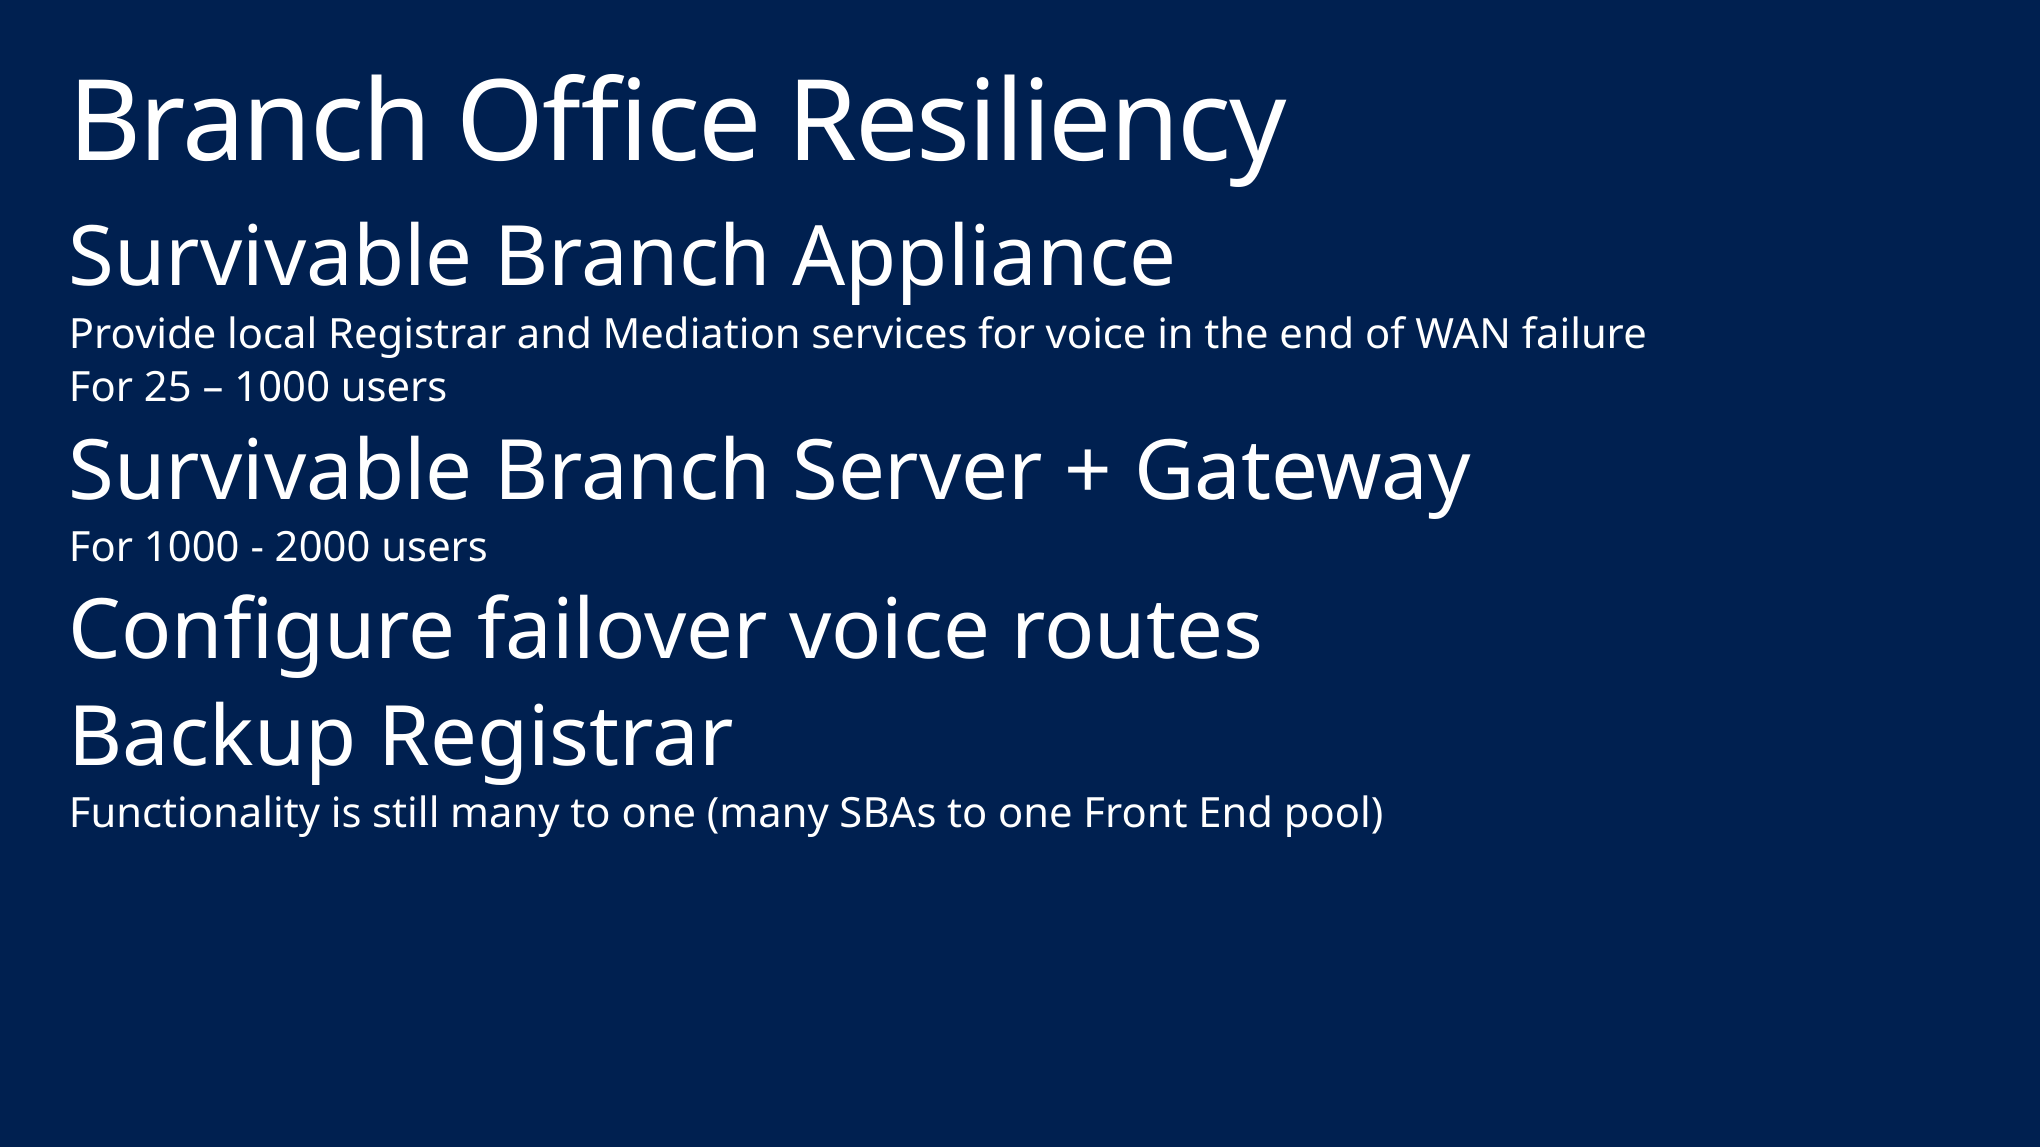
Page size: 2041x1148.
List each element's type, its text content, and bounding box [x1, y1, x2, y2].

title Branch Office Resiliency [45, 48, 1996, 198]
list Survivable Branch Appliance Provide local Registrar and Mediation services for voice in the end of WAN failure For 25 – 1000 users Survivable Branch Server + Gateway For 1000 - 2000 users Configure failover voice routes Backup Registrar Functionality is still many to one (many SBAs to one Front End pool) [45, 198, 1996, 876]
